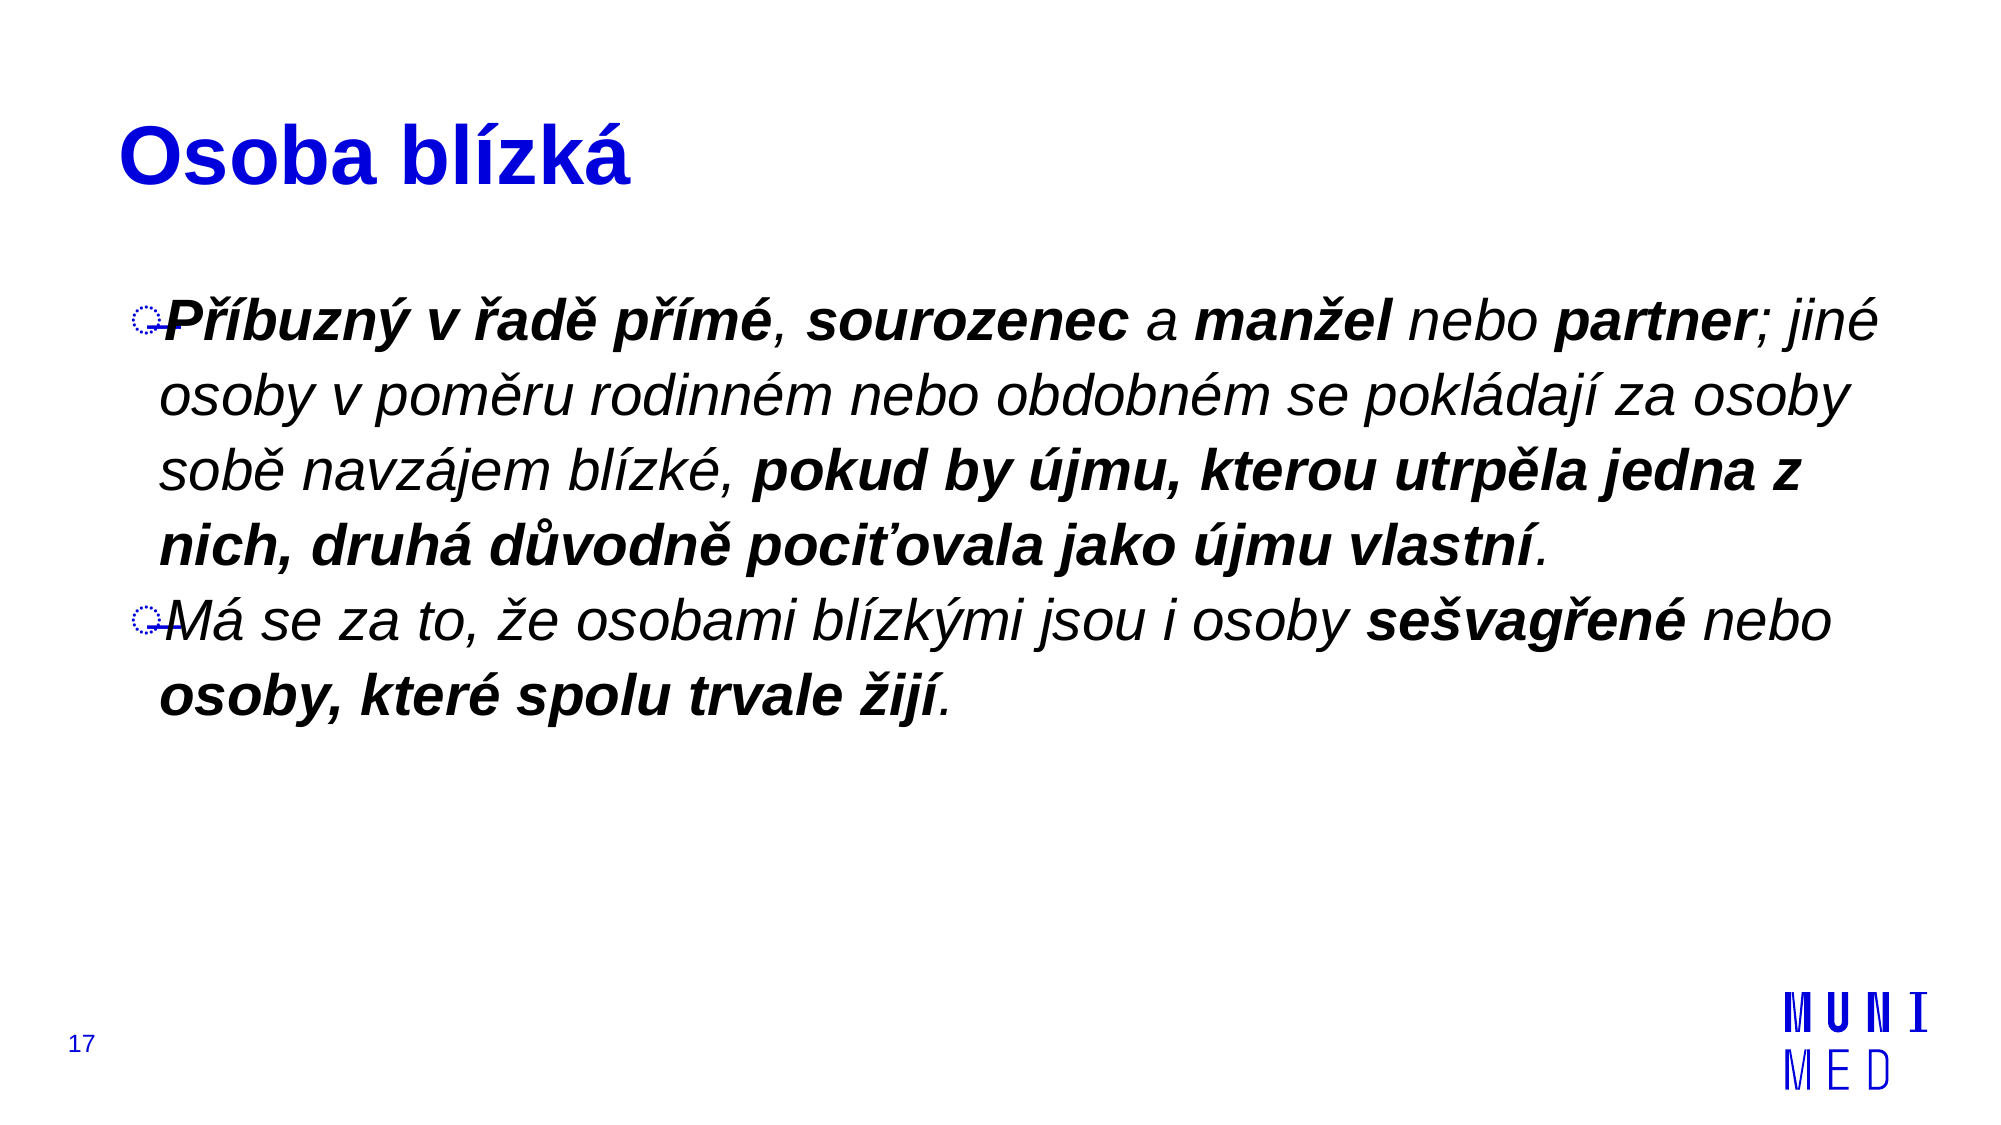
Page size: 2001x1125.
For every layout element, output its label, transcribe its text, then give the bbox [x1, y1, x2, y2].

title Osoba blízká [118, 118, 1883, 193]
list Příbuzný v řadě přímé, sourozenec a manžel nebo partner; jiné osoby v poměru rodinném nebo obdobném se pokládají za osoby sobě navzájem blízké, pokud by újmu, kterou utrpěla jedna z nich, druhá důvodně pociťovala jako újmu vlastní. Má se za to, že osobami blízkými jsou i osoby sešvagřené nebo osoby, které spolu trvale žijí. [118, 277, 1883, 957]
slide_number 17 [67, 1021, 110, 1063]
